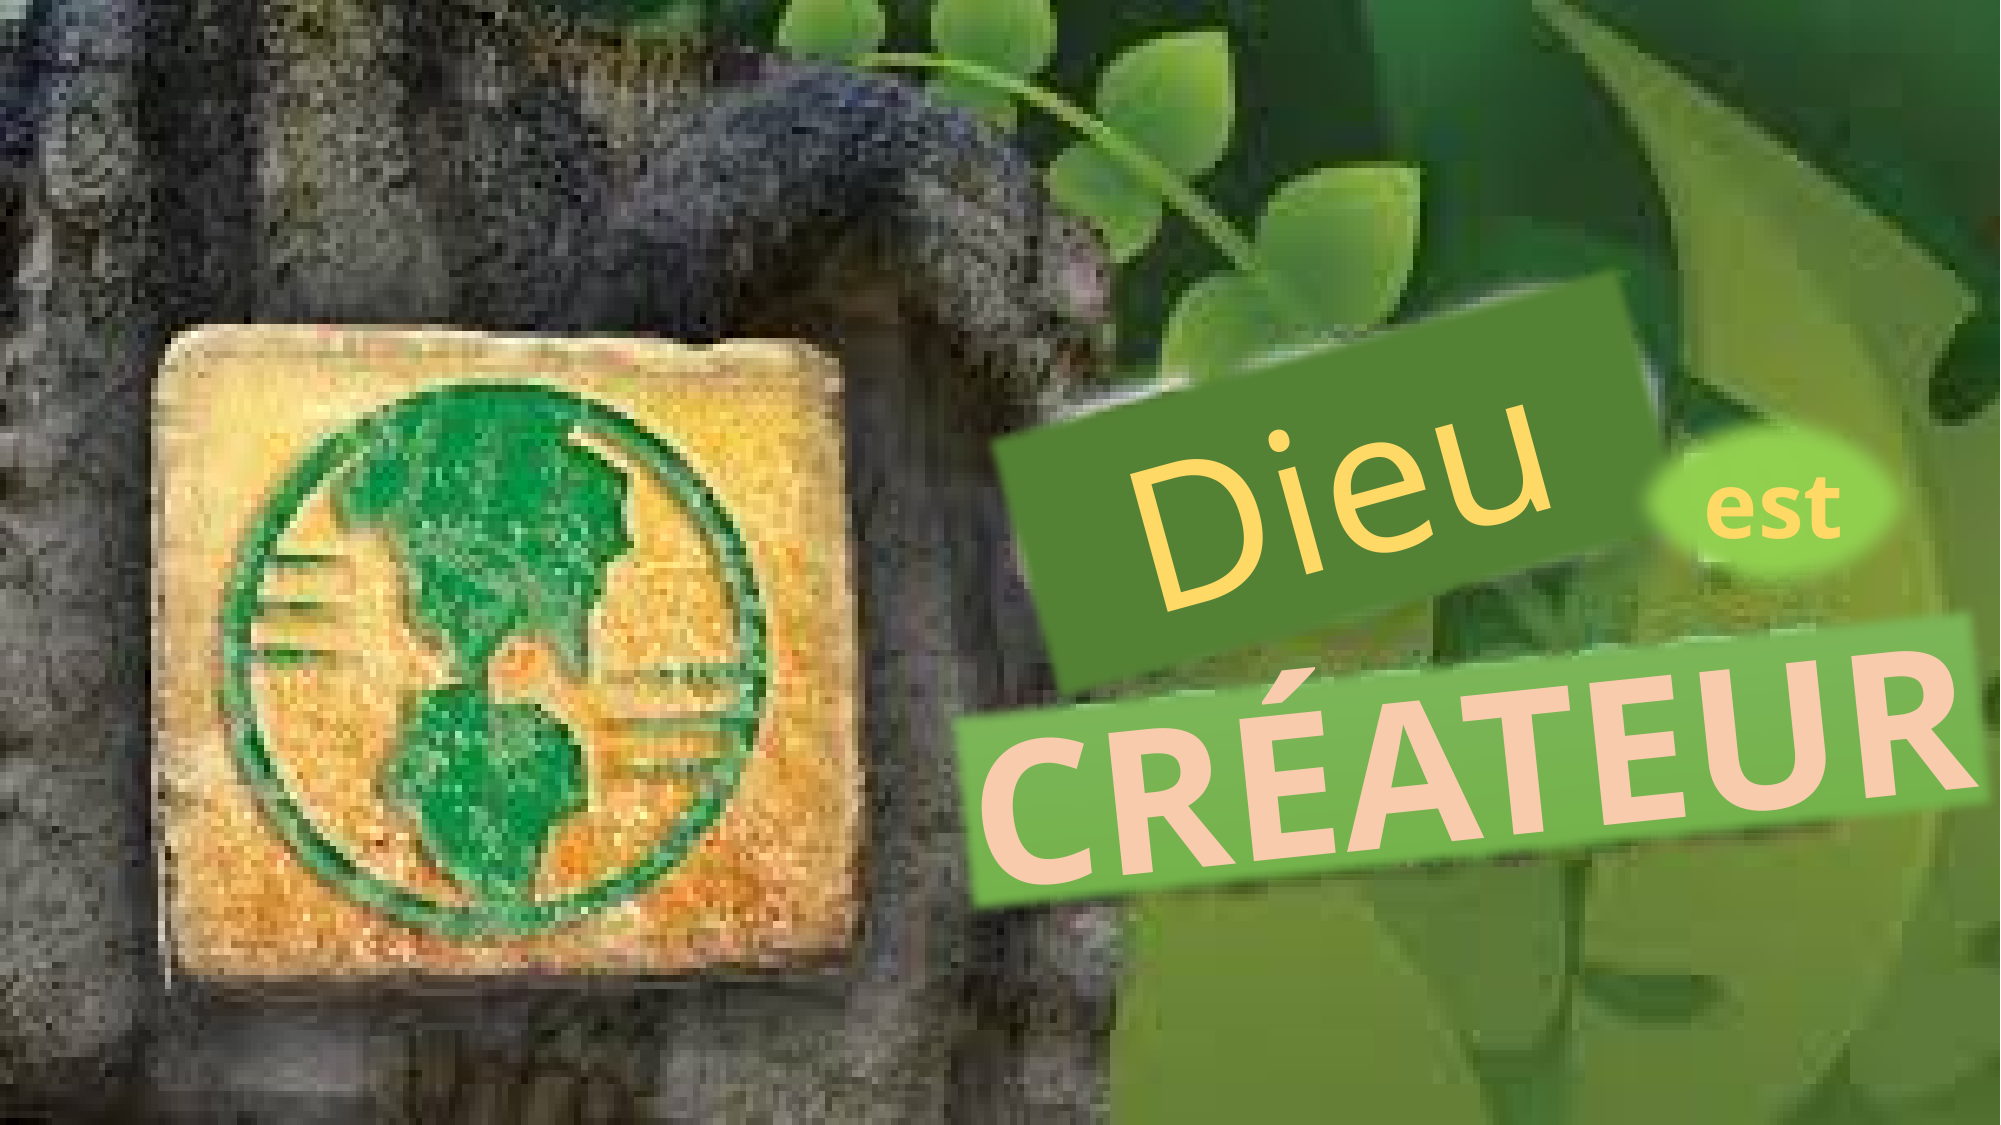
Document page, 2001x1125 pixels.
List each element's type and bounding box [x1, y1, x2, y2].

list [0, 0, 2000, 1125]
